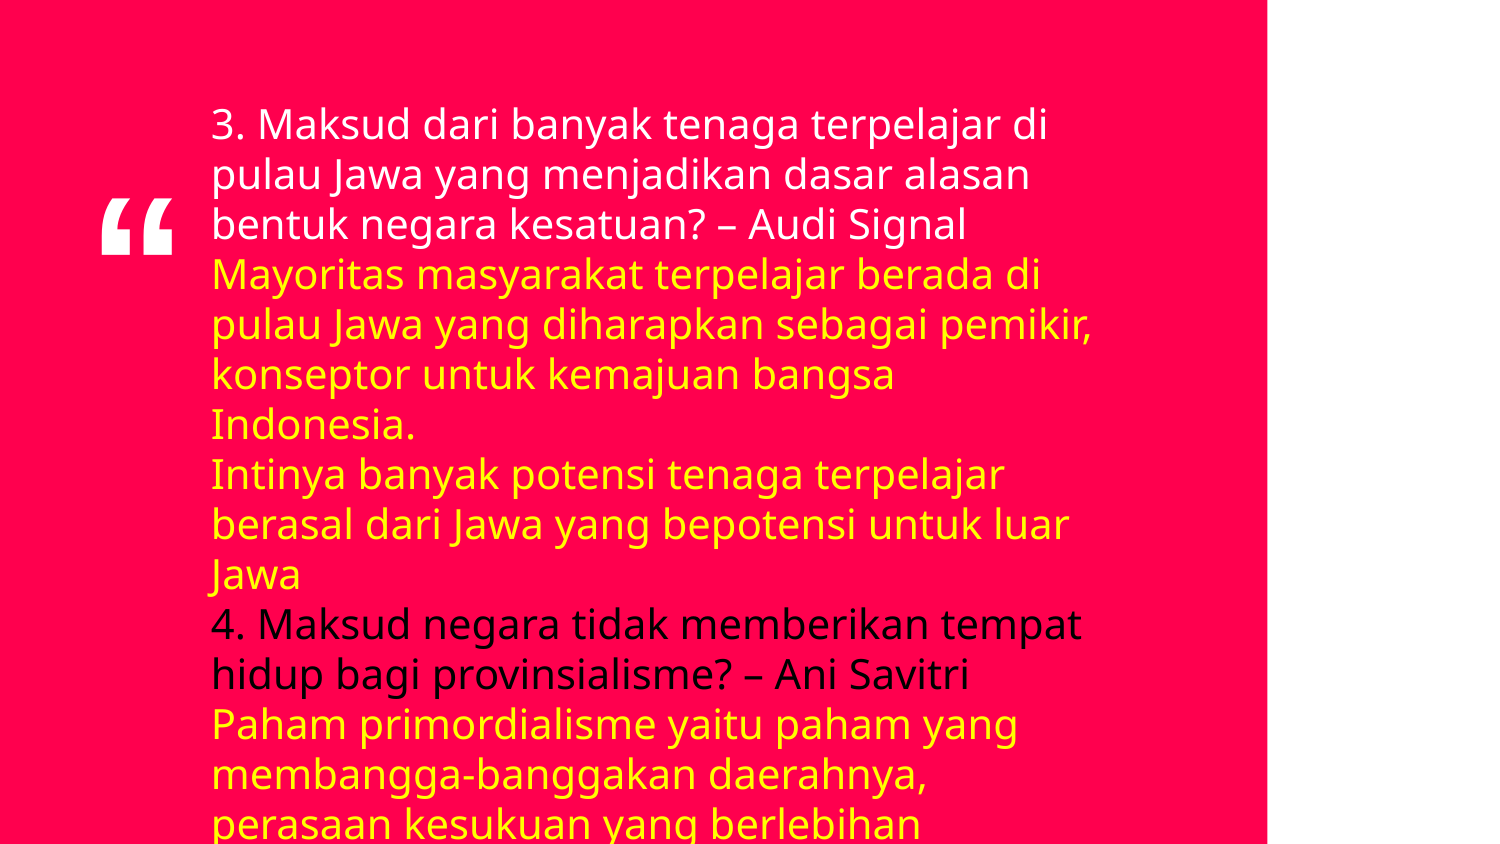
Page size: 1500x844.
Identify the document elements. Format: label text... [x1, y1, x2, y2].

list 3. Maksud dari banyak tenaga terpelajar di pulau Jawa yang menjadikan dasar alasan bentuk negara kesatuan? – Audi Signal Mayoritas masyarakat terpelajar berada di pulau Jawa yang diharapkan sebagai pemikir, konseptor untuk kemajuan bangsa Indonesia. Intinya banyak potensi tenaga terpelajar berasal dari Jawa yang bepotensi untuk luar Jawa 4. Maksud negara tidak memberikan tempat hidup bagi provinsialisme? – Ani Savitri Paham primordialisme yaitu paham yang membangga-banggakan daerahnya, perasaan kesukuan yang berlebihan [195, 82, 1119, 678]
